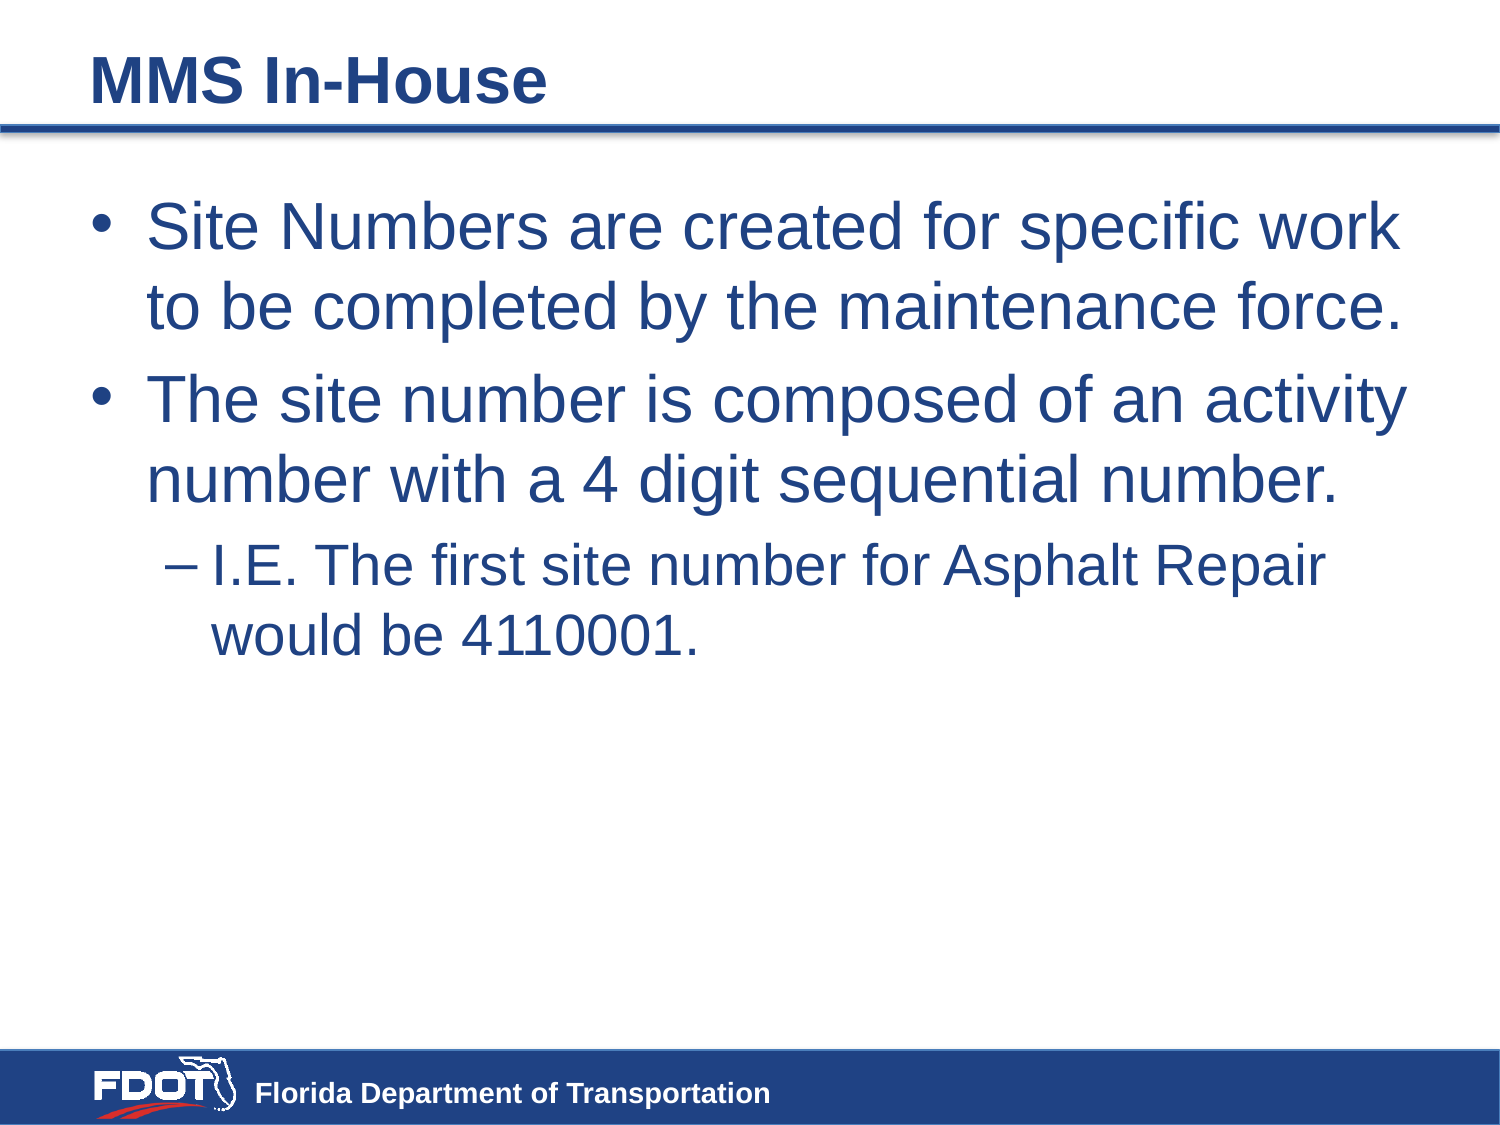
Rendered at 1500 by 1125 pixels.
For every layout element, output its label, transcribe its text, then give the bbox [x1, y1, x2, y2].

text_box Florida Department of Transportation [246, 1067, 1438, 1117]
text_box [0, 124, 1500, 133]
picture [89, 1053, 241, 1122]
text_box [0, 1049, 1500, 1125]
list Site Numbers are created for specific work to be completed by the maintenance force. The site number is composed of an activity number with a 4 digit sequential number. I.E. The first site number for Asphalt Repair would be 4110001. [75, 174, 1425, 1031]
text_box MMS In-House [74, 28, 1438, 123]
